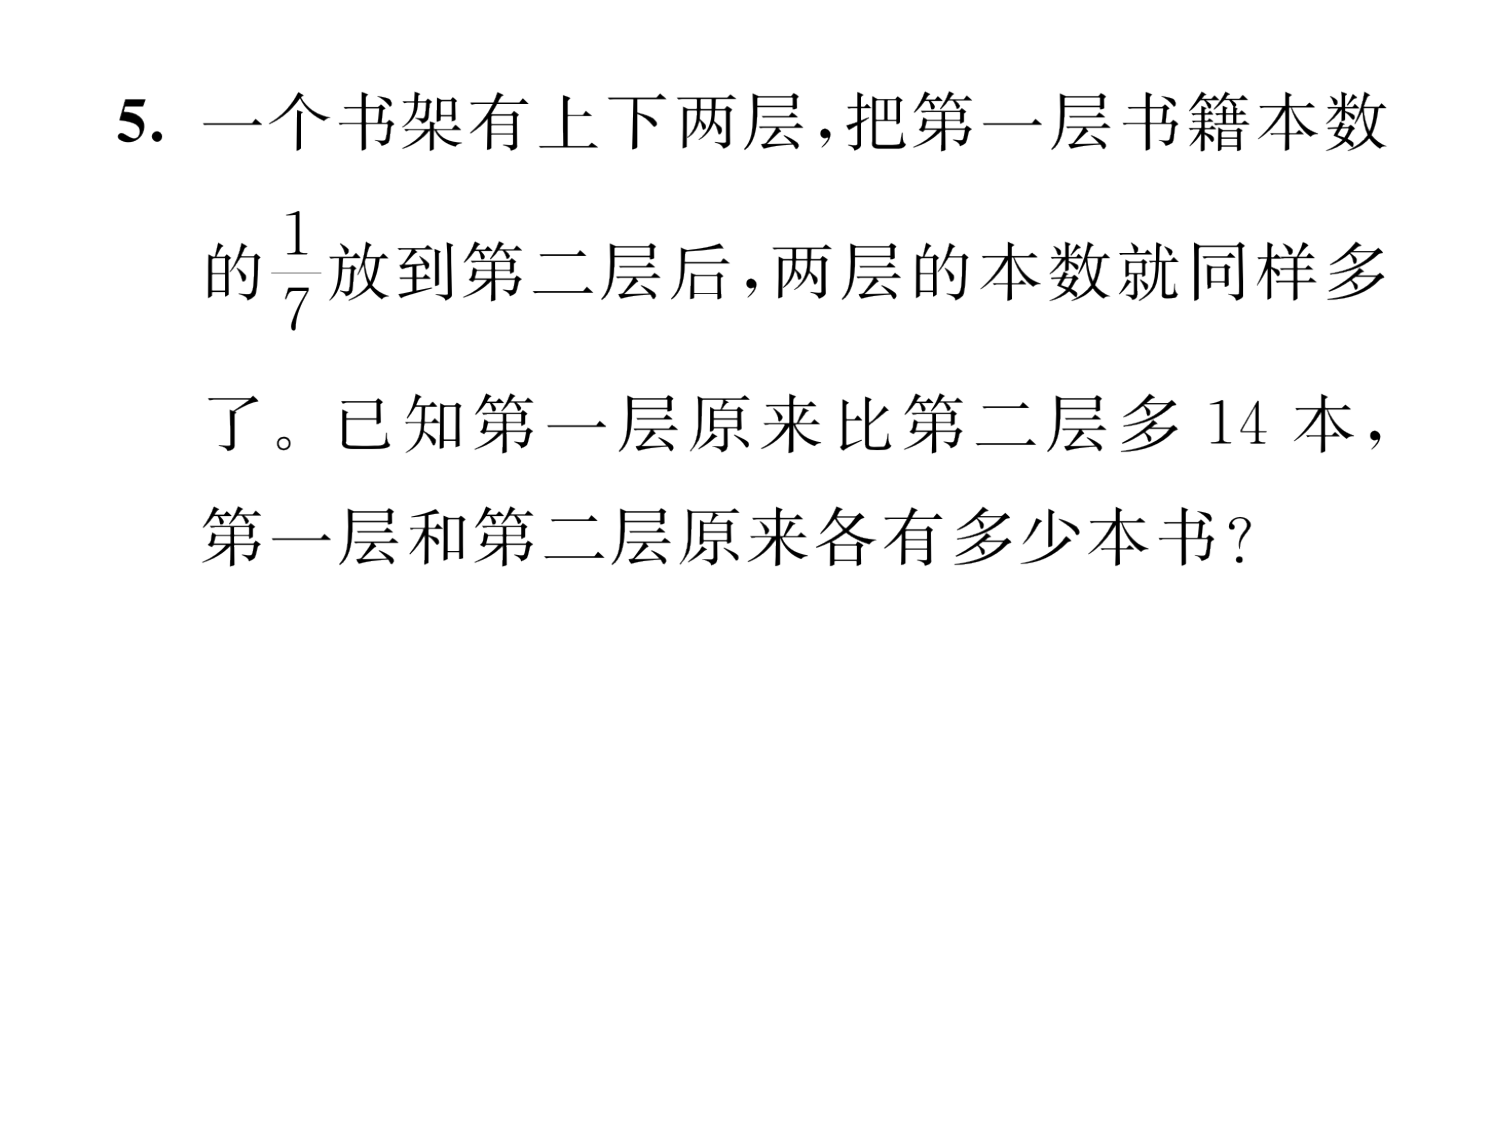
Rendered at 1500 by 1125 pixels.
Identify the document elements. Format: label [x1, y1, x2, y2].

picture [112, 66, 1436, 1114]
